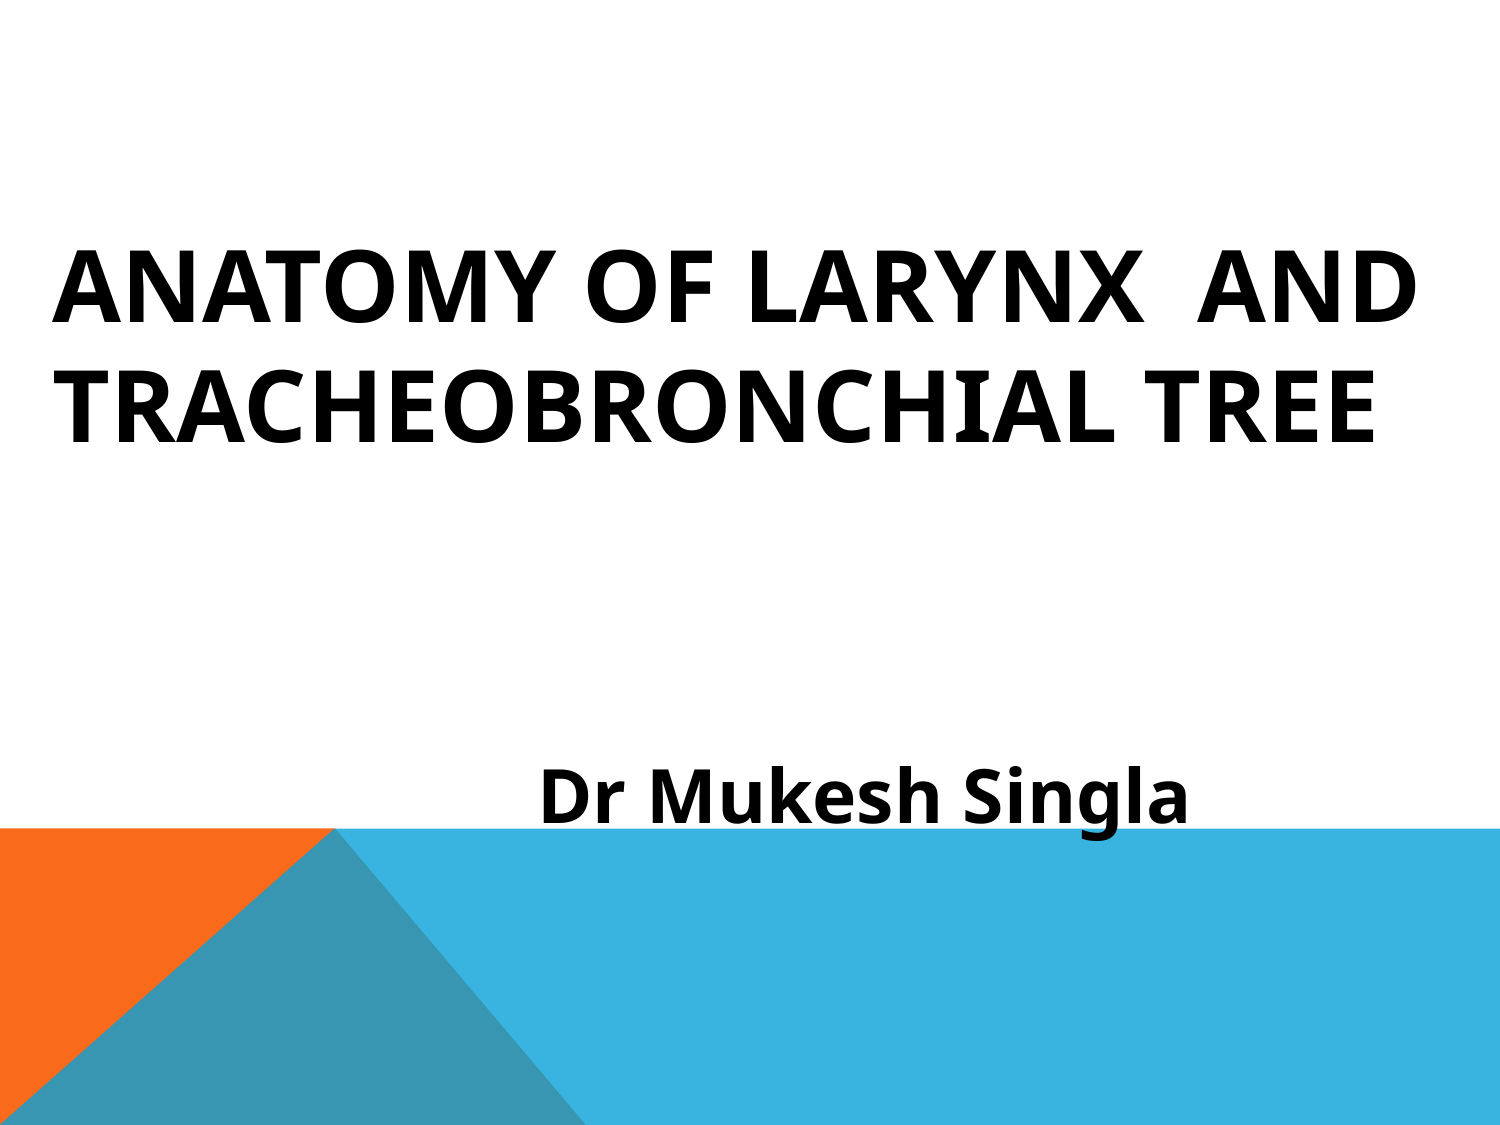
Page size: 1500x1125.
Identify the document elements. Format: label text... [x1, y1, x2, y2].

list Dr Mukesh Singla [142, 600, 1229, 988]
title ANATOMY OF LARYNX AND TRACHEOBRONCHIAL TREE [37, 362, 1488, 563]
